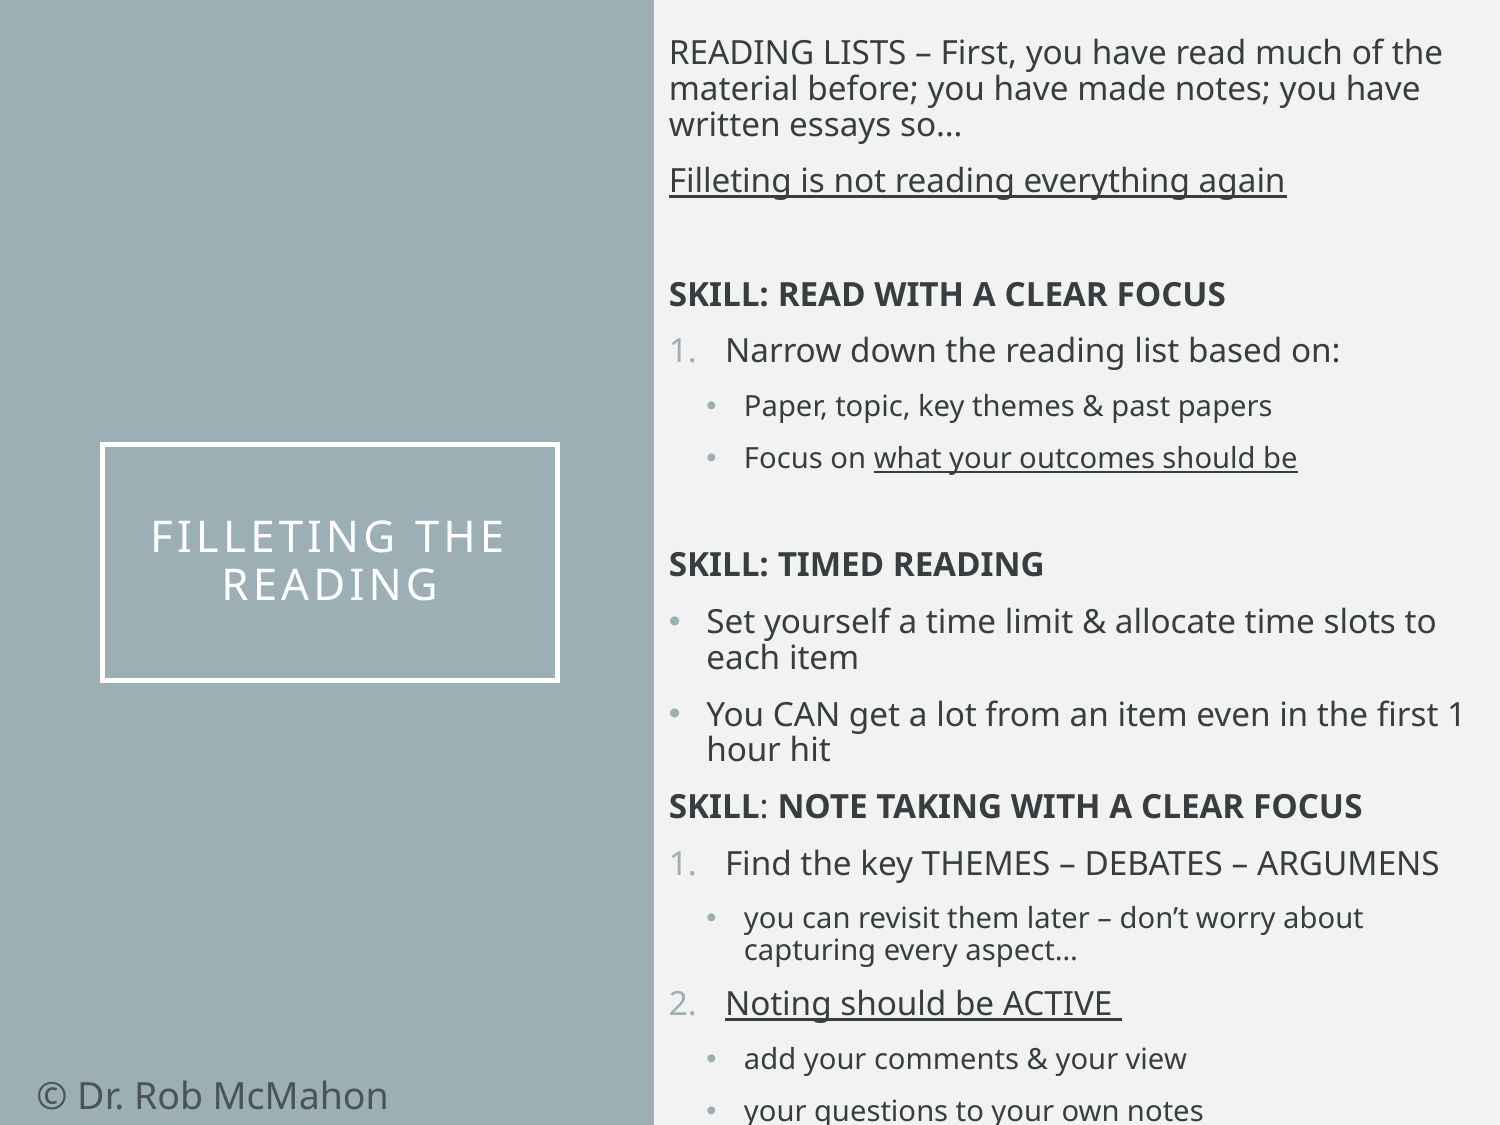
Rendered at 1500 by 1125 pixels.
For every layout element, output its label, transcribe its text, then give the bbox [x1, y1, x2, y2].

title Filleting the Reading [100, 442, 560, 683]
text_box © Dr. Rob McMahon [21, 1064, 441, 1125]
list READING LISTS – First, you have read much of the material before; you have made notes; you have written essays so… Filleting is not reading everything again SKILL: READ WITH A CLEAR FOCUS Narrow down the reading list based on: Paper, topic, key themes & past papers Focus on what your outcomes should be SKILL: TIMED READING Set yourself a time limit & allocate time slots to each item You CAN get a lot from an item even in the first 1 hour hit SKILL: NOTE TAKING WITH A CLEAR FOCUS Find the key THEMES – DEBATES – ARGUMENS you can revisit them later – don’t worry about capturing every aspect… Noting should be ACTIVE add your comments & your view your questions to your own notes [653, 0, 1500, 1125]
